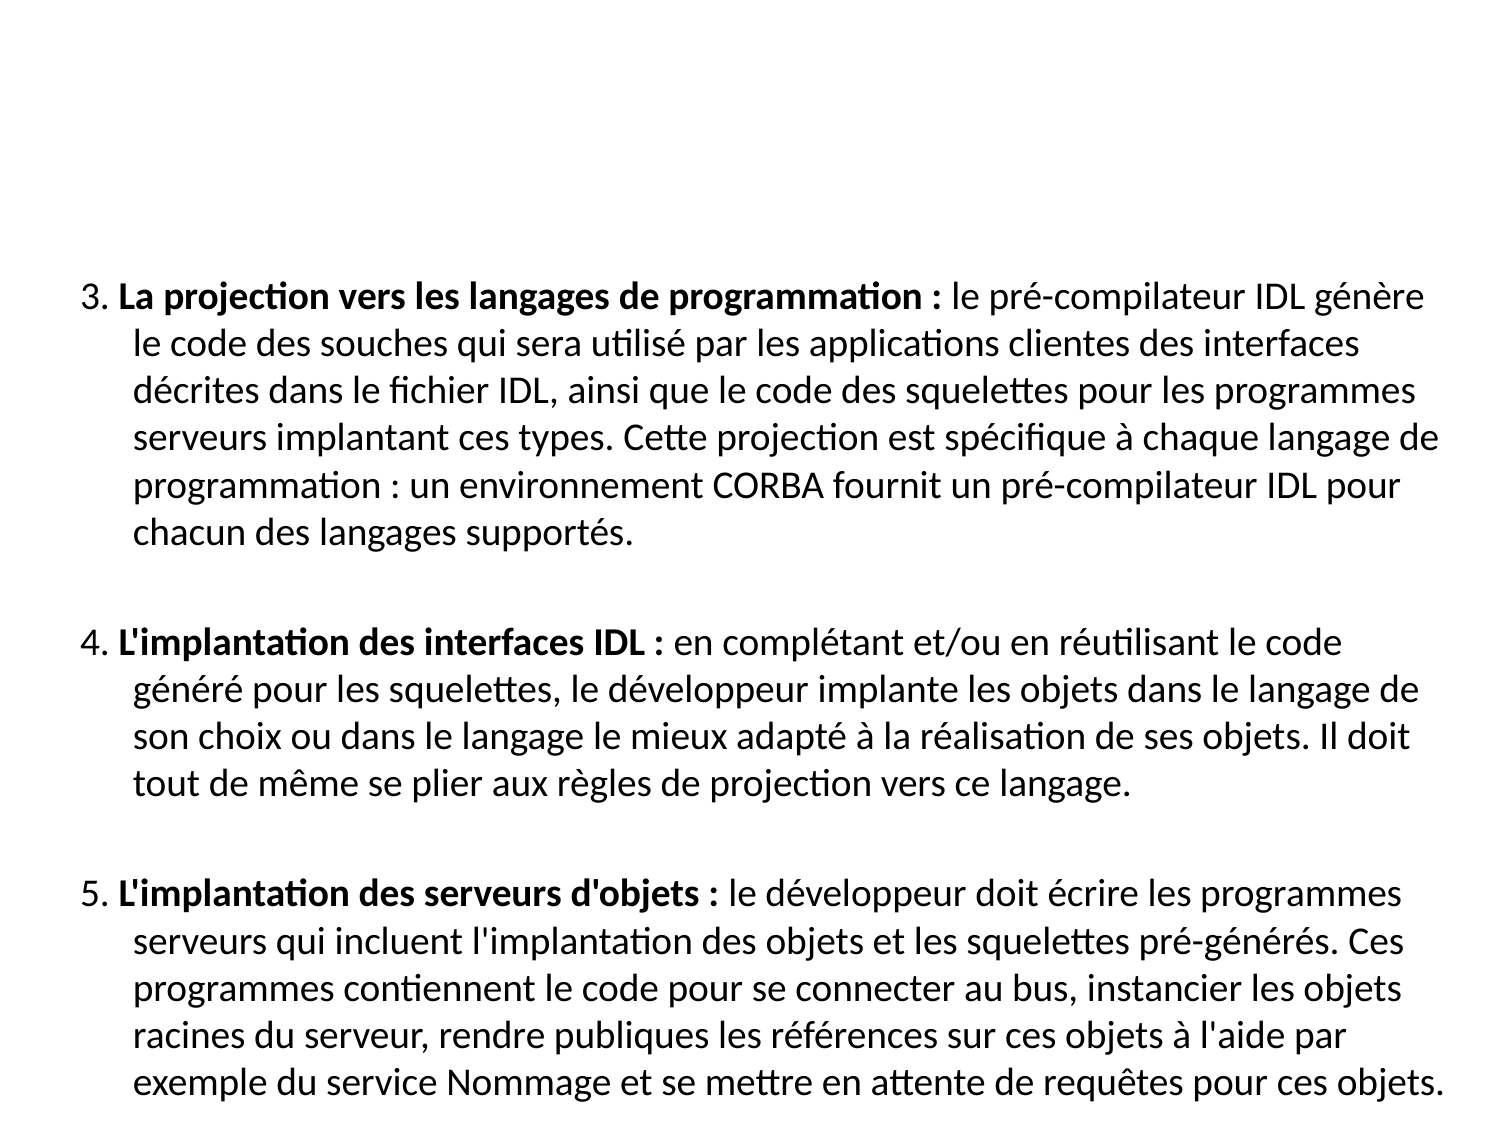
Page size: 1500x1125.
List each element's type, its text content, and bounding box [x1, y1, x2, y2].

list 3. La projection vers les langages de programmation : le pré-compilateur IDL génère le code des souches qui sera utilisé par les applications clientes des interfaces décrites dans le fichier IDL, ainsi que le code des squelettes pour les programmes serveurs implantant ces types. Cette projection est spécifique à chaque langage de programmation : un environnement CORBA fournit un pré-compilateur IDL pour chacun des langages supportés. 4. L'implantation des interfaces IDL : en complétant et/ou en réutilisant le code généré pour les squelettes, le développeur implante les objets dans le langage de son choix ou dans le langage le mieux adapté à la réalisation de ses objets. Il doit tout de même se plier aux règles de projection vers ce langage. 5. L'implantation des serveurs d'objets : le développeur doit écrire les programmes serveurs qui incluent l'implantation des objets et les squelettes pré-générés. Ces programmes contiennent le code pour se connecter au bus, instancier les objets racines du serveur, rendre publiques les références sur ces objets à l'aide par exemple du service Nommage et se mettre en attente de requêtes pour ces objets. [64, 262, 1471, 1125]
